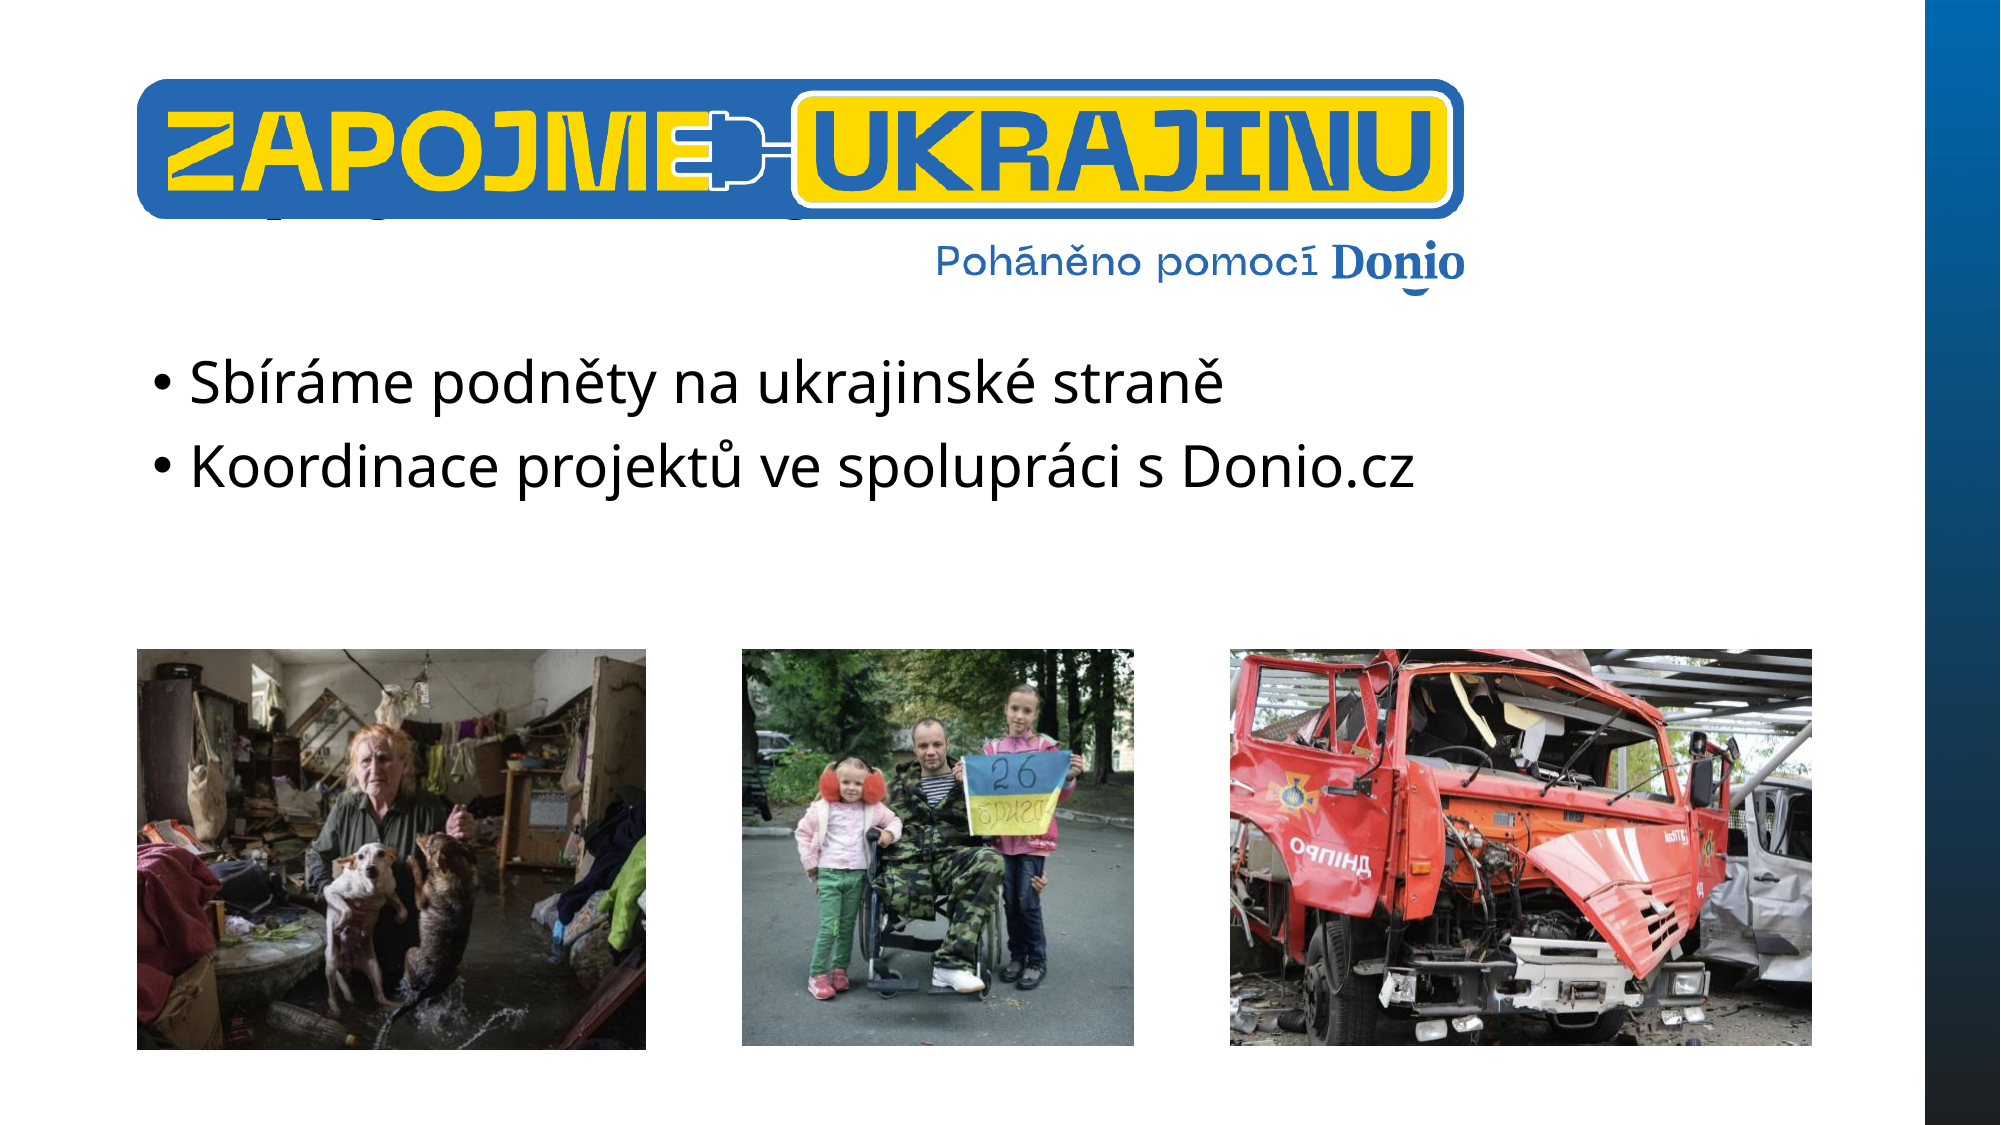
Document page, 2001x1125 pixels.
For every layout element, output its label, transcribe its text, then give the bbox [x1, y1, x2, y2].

picture [1230, 649, 1812, 1046]
list Sbíráme podněty na ukrajinské straně Koordinace projektů ve spolupráci s Donio.cz [137, 345, 1863, 1060]
picture [137, 649, 646, 1050]
title Zapojme Ukrajinu [137, 59, 1863, 278]
picture [742, 649, 1134, 1046]
picture [1925, 0, 2000, 1125]
picture [137, 79, 1464, 296]
